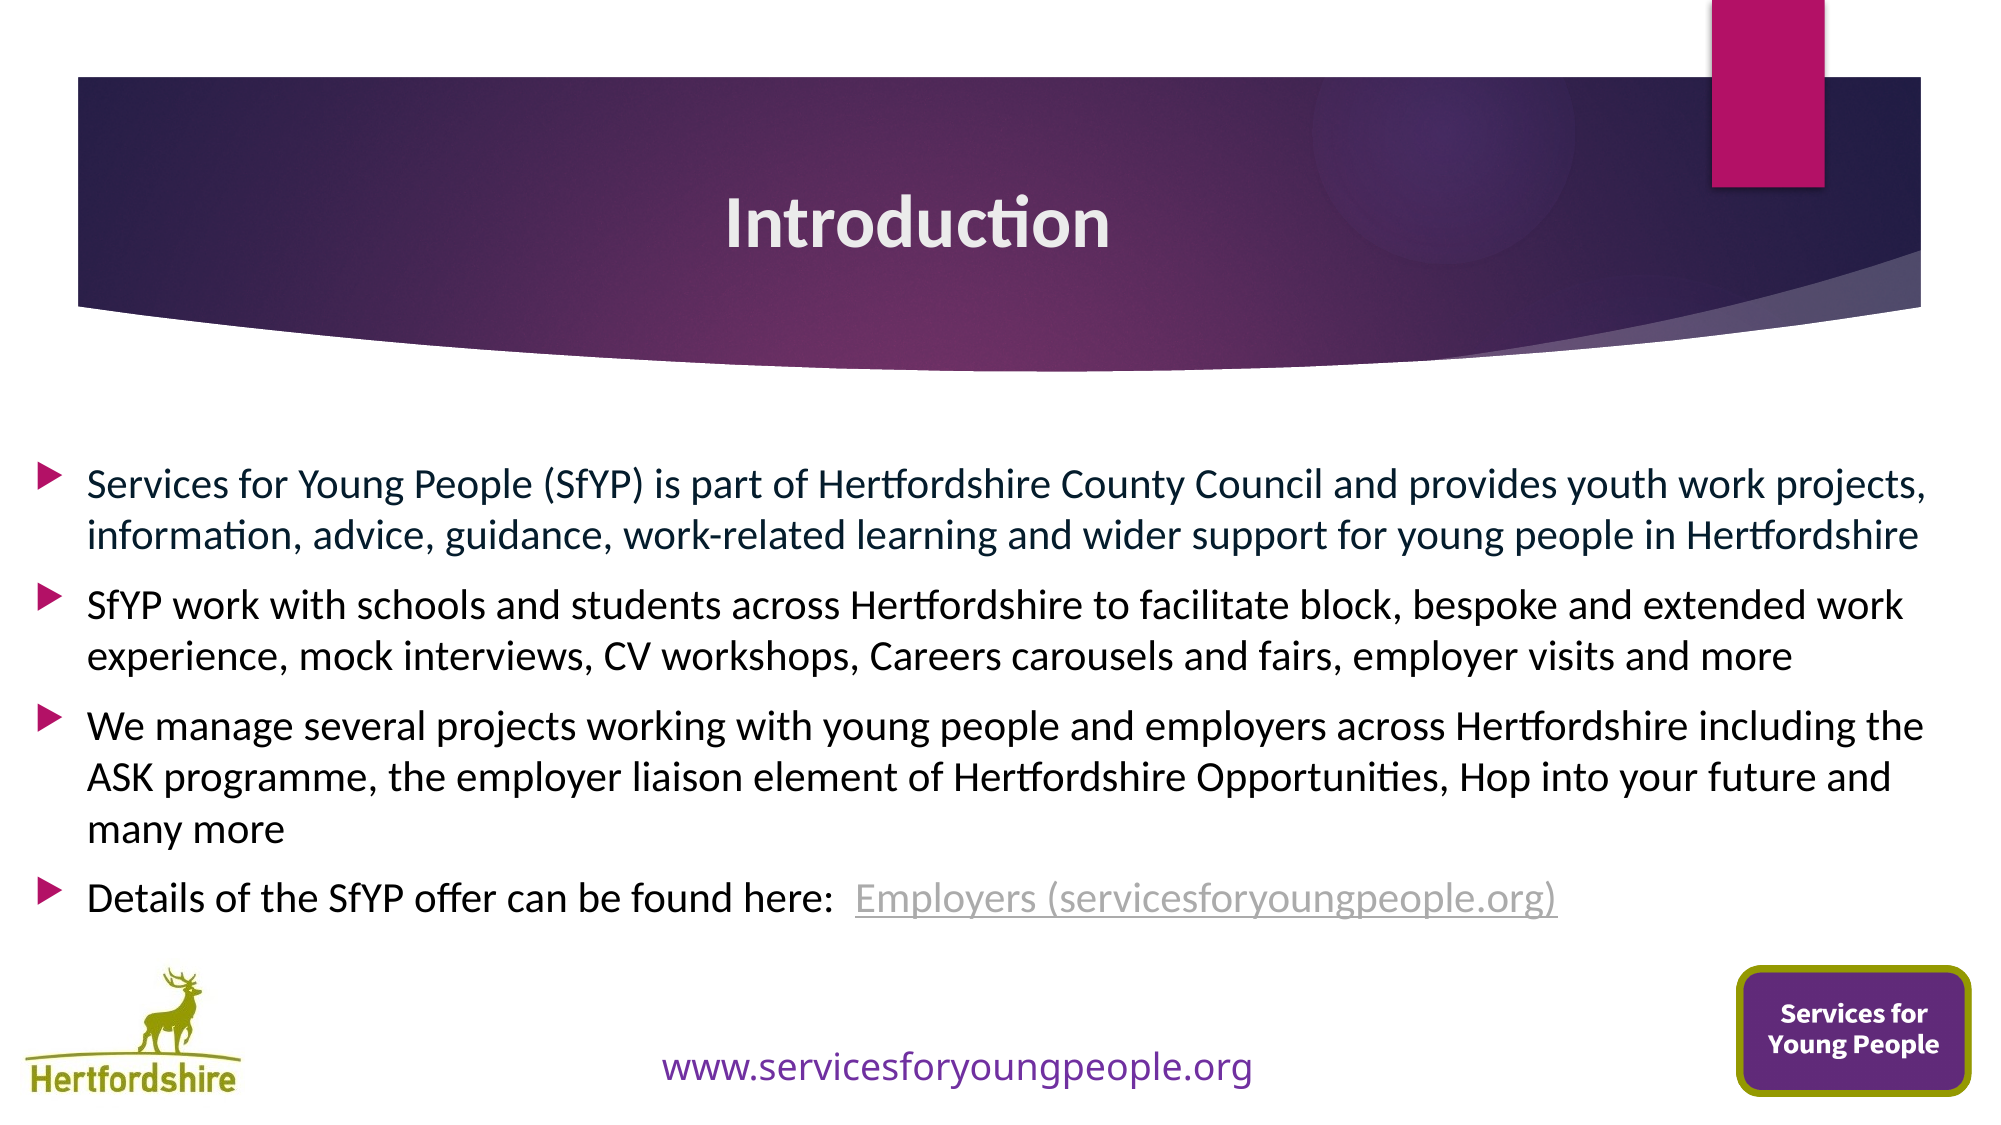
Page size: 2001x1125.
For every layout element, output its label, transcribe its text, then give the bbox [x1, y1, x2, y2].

title Introduction [189, 159, 1627, 276]
picture [20, 1004, 245, 1109]
picture [1736, 965, 1972, 1097]
list Services for Young People (SfYP) is part of Hertfordshire County Council and provides youth work projects, information, advice, guidance, work-related learning and wider support for young people in Hertfordshire SfYP work with schools and students across Hertfordshire to facilitate block, bespoke and extended work experience, mock interviews, CV workshops, Careers carousels and fairs, employer visits and more We manage several projects working with young people and employers across Hertfordshire including the ASK programme, the employer liaison element of Hertfordshire Opportunities, Hop into your future and many more Details of the SfYP offer can be found here: Employers (servicesforyoungpeople.org) [19, 391, 1963, 1004]
